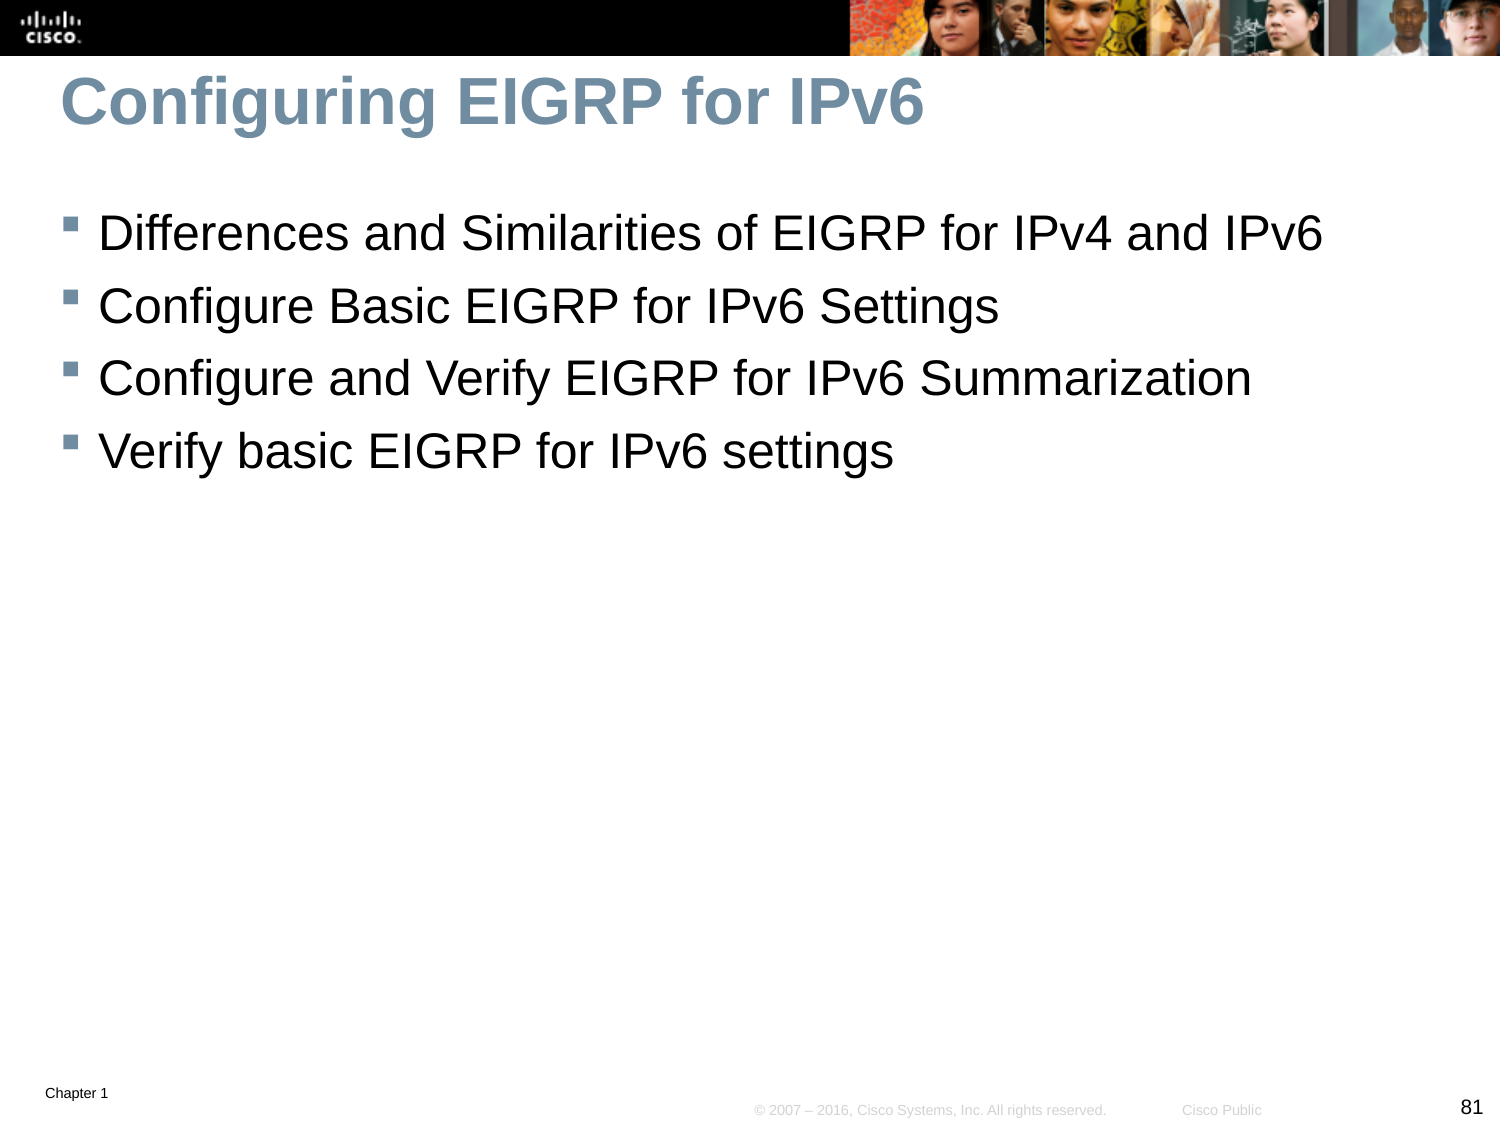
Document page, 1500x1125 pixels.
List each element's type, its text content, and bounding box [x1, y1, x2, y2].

picture [0, 0, 1500, 56]
list Differences and Similarities of EIGRP for IPv4 and IPv6 Configure Basic EIGRP for IPv6 Settings Configure and Verify EIGRP for IPv6 Summarization Verify basic EIGRP for IPv6 settings [45, 193, 1444, 1037]
title Configuring EIGRP for IPv6 [45, 59, 1444, 182]
